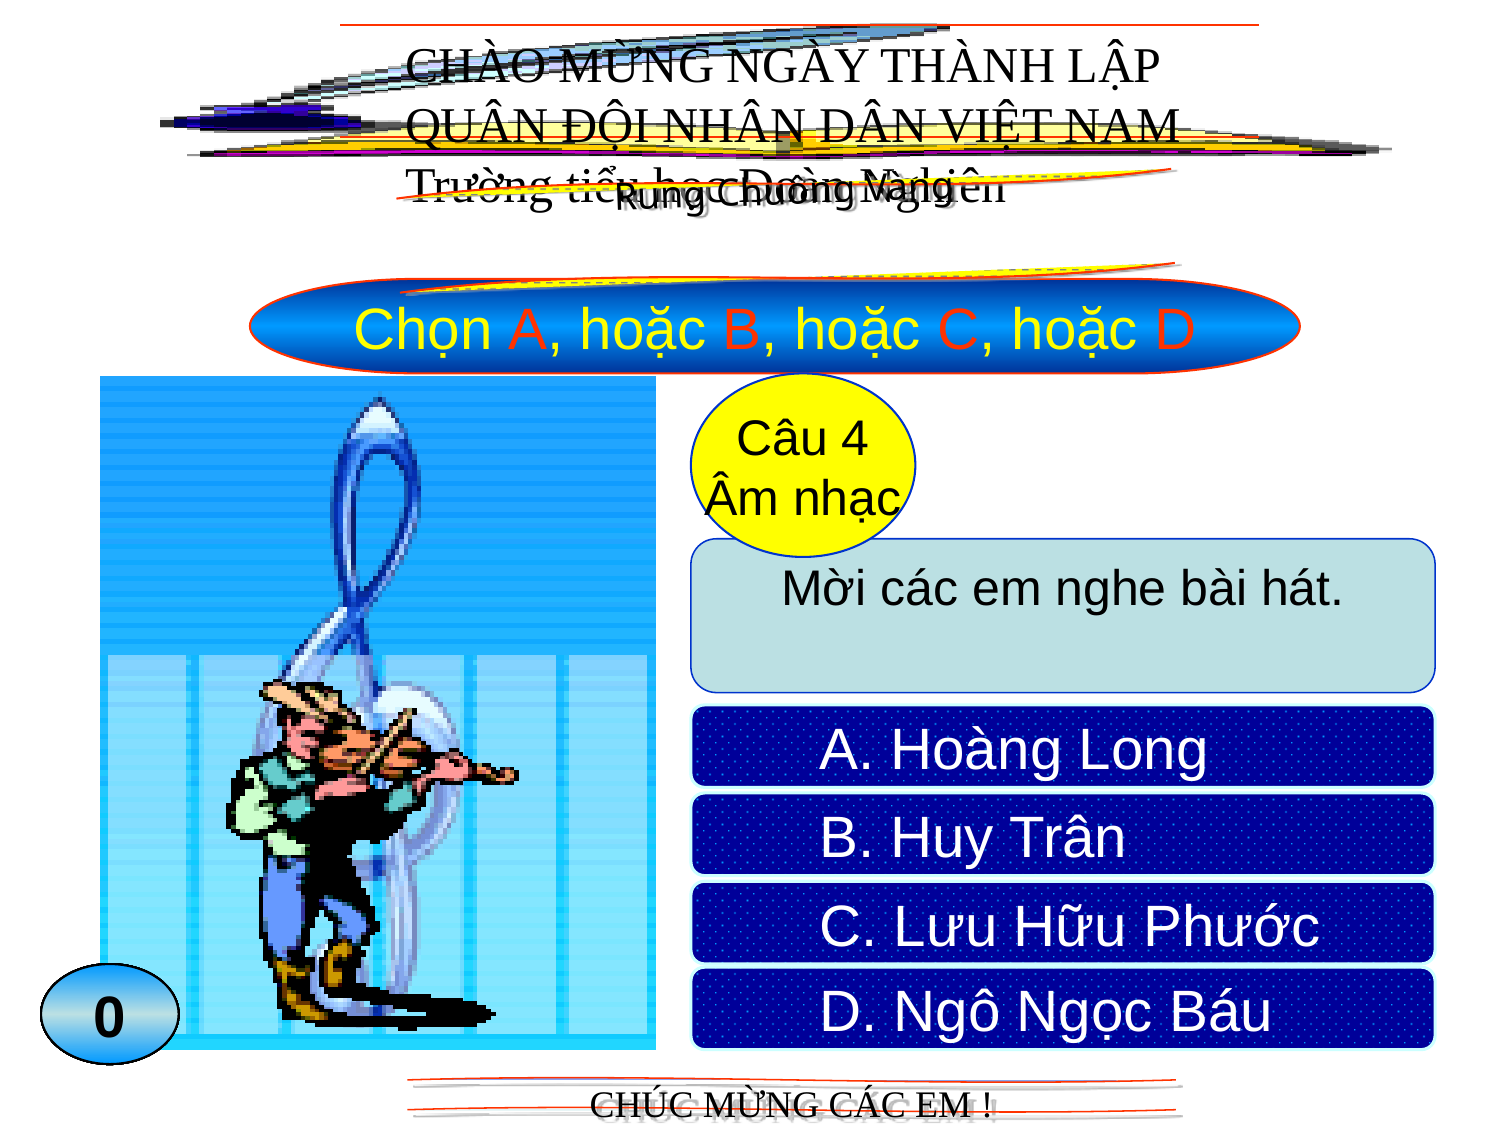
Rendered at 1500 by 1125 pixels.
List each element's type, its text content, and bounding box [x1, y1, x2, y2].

text_box Mời các em nghe bài hát. Bài hát vừa nghe do ai sáng tác? [690, 538, 1436, 693]
text_box D. Ngô Ngọc Báu [690, 967, 1436, 1050]
text_box Câu 4 Âm nhạc [690, 373, 916, 557]
picture [0, 0, 1500, 530]
text_box Chọn A, hoặc B, hoặc C, hoặc D [249, 278, 1300, 374]
text_box CHÚC MỪNG CÁC EM ! [408, 1077, 1176, 1083]
text_box B. Huy Trân [690, 792, 1436, 876]
text_box 0 [41, 965, 140, 1065]
text_box Rung Chuông Vàng [397, 170, 1163, 199]
picture [100, 376, 656, 1051]
text_box Rung Chuông Vàng [400, 263, 1174, 293]
text_box C. Lưu Hữu Phước [690, 881, 1436, 964]
text_box A. Hoàng Long [690, 704, 1436, 788]
text_box CHÚC MỪNG CÁC EM ! [408, 1107, 1176, 1112]
